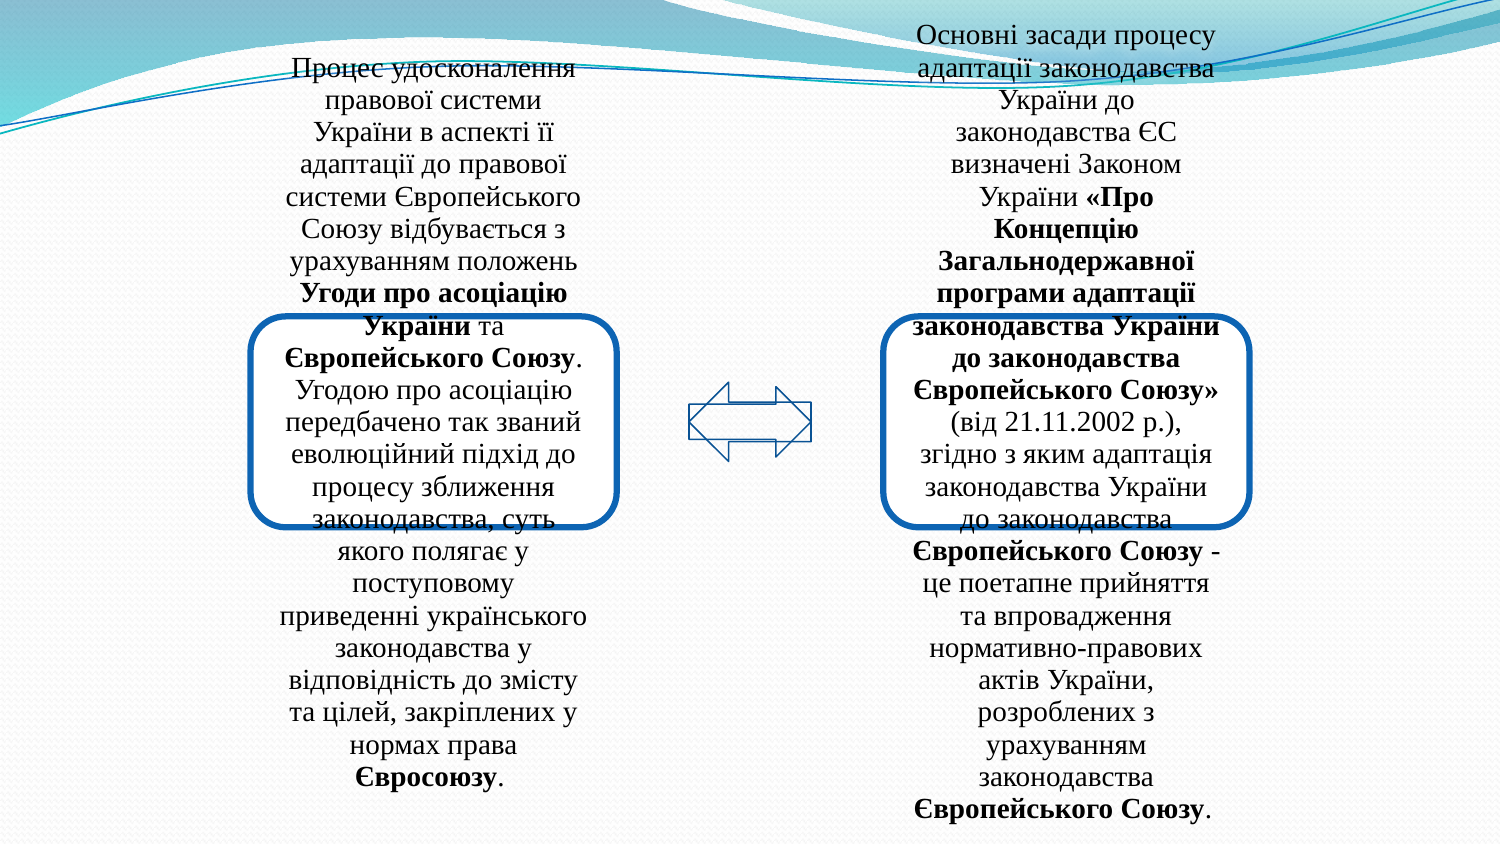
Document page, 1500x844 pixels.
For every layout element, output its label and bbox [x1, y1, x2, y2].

list [17, 0, 1483, 844]
